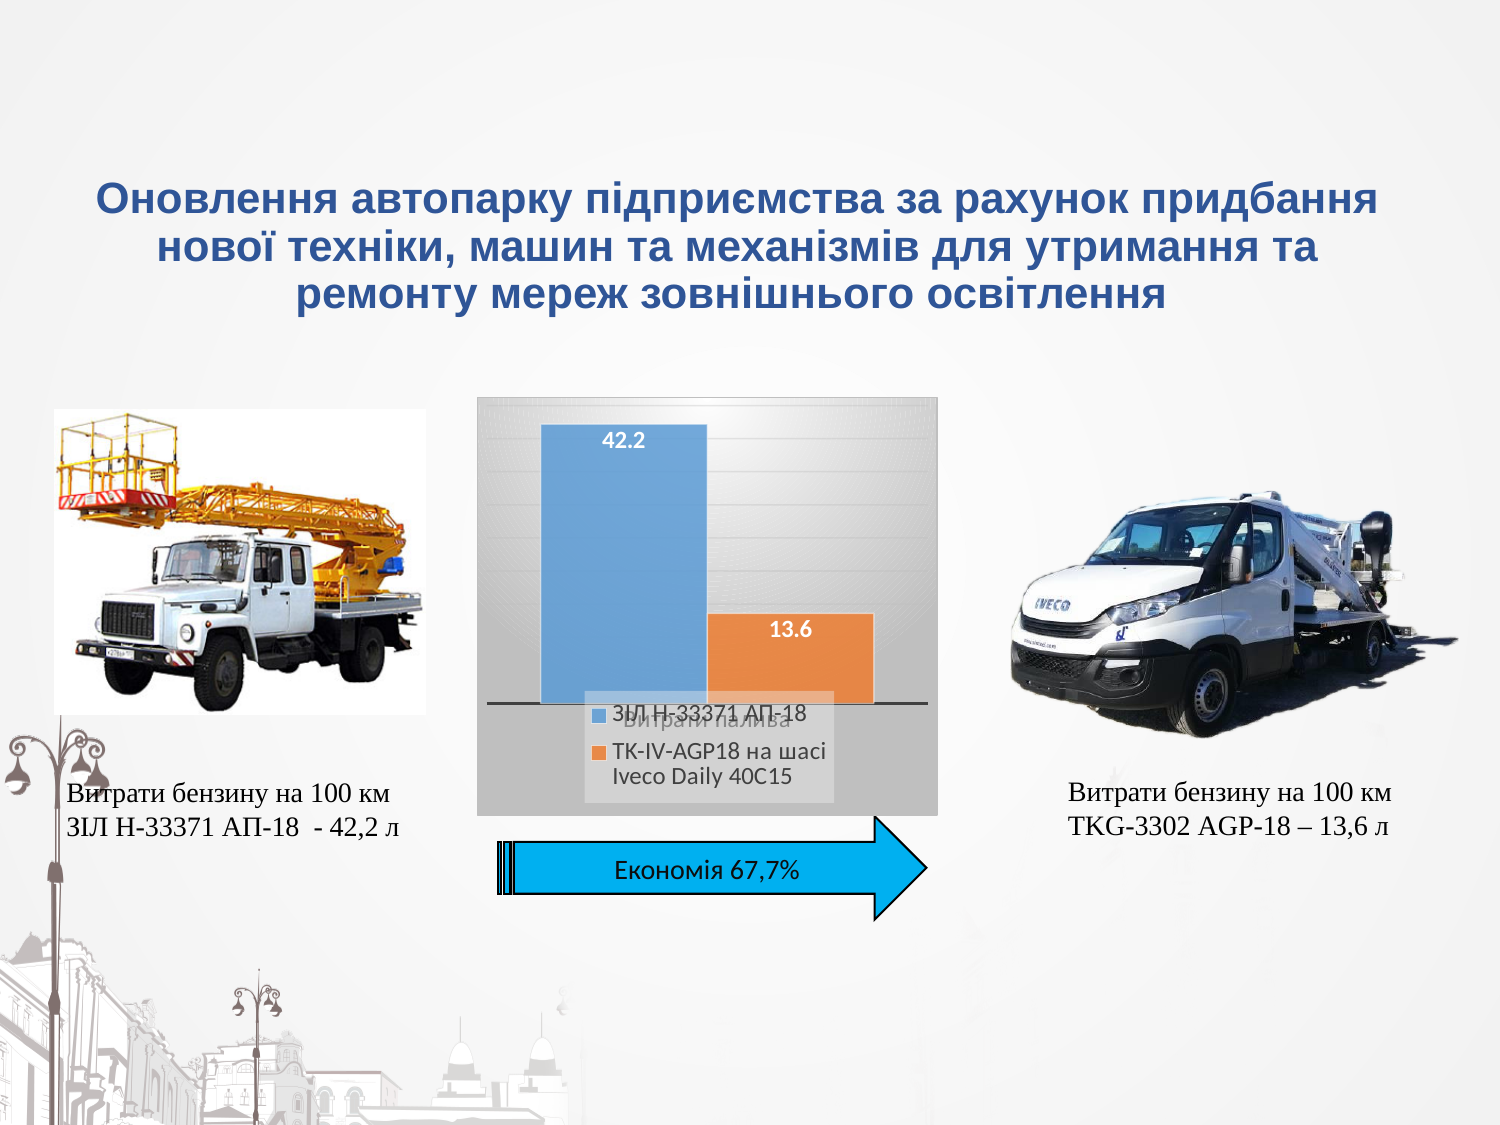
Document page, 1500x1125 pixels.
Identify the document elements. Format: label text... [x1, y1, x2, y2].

picture [0, 0, 1500, 1125]
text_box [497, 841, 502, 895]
text_box Економія 67,7% [503, 816, 928, 923]
text_box Оновлення автопарку підприємства за рахунок придбання нової техніки, машин та механізмів для утримання та ремонту мереж зовнішнього освітлення [77, 168, 1398, 326]
text_box Витрати бензину на 100 км TKG-3302 AGP-18 – 13,6 л [1053, 766, 1475, 849]
text_box Витрати бензину на 100 км ЗІЛ Н-33371 АП-18 - 42,2 л [51, 767, 498, 850]
chart [476, 396, 938, 816]
